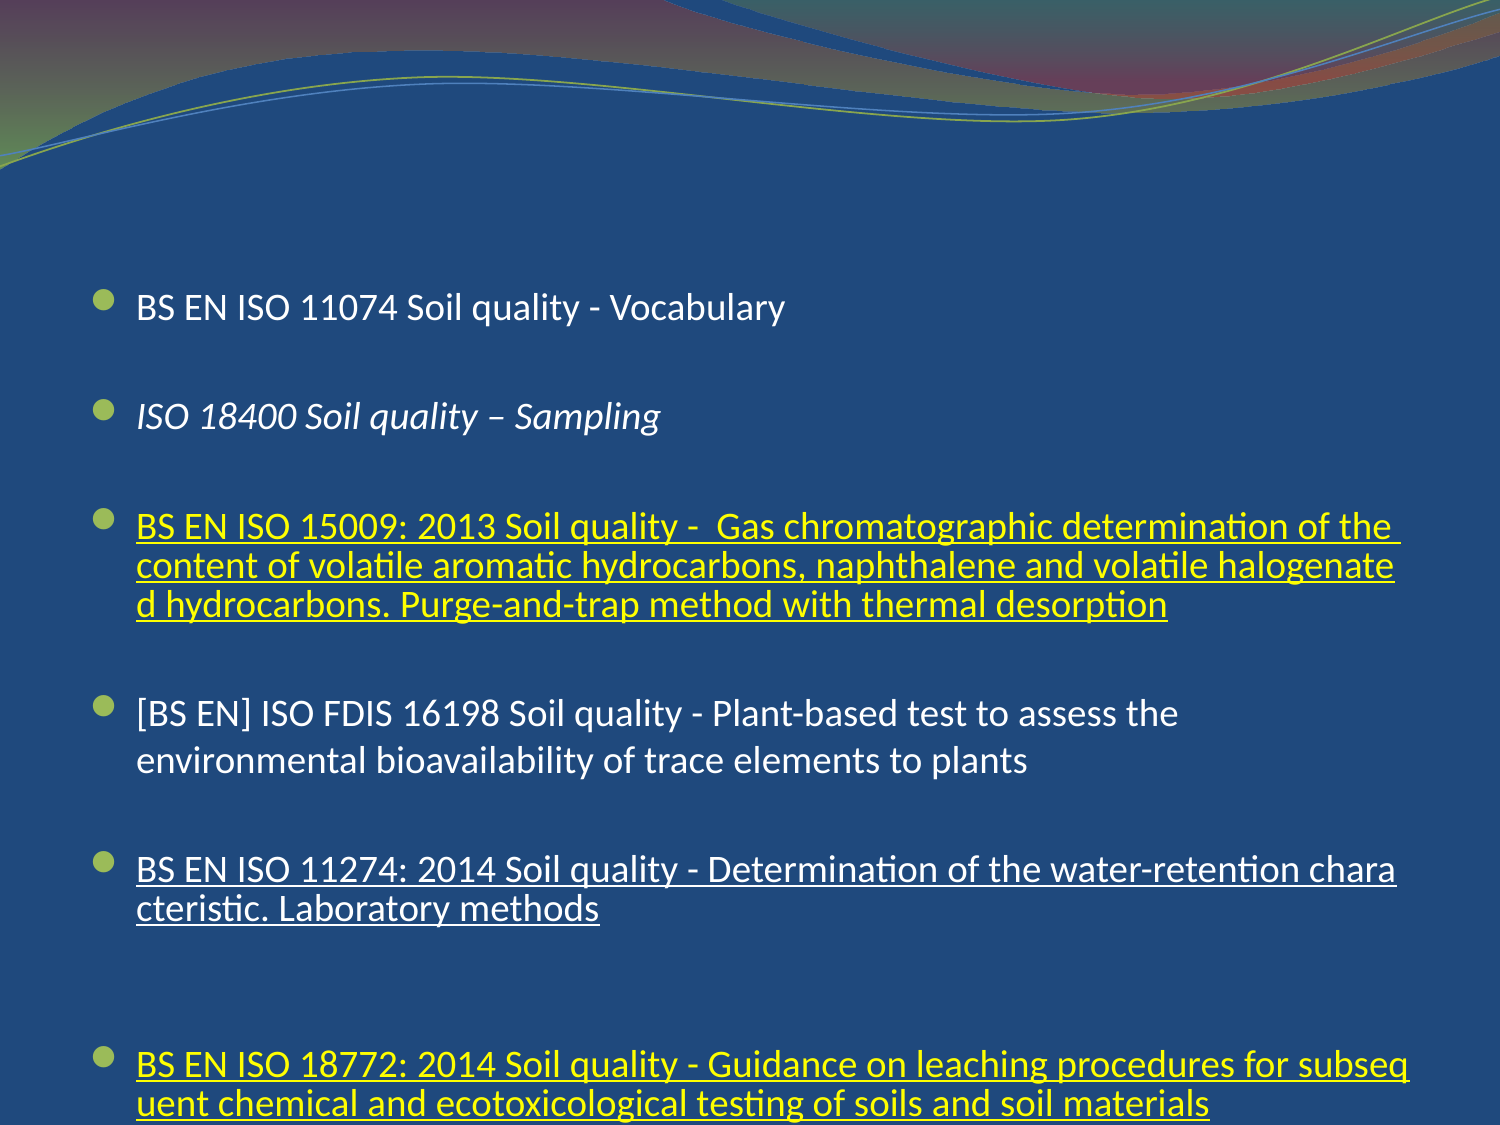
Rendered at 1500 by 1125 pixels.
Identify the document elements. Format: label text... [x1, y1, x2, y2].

list BS EN ISO 11074 Soil quality - Vocabulary ISO 18400 Soil quality – Sampling BS EN ISO 15009: 2013 Soil quality - Gas chromatographic determination of the content of volatile aromatic hydrocarbons, naphthalene and volatile halogenated hydrocarbons. Purge-and-trap method with thermal desorption [BS EN] ISO FDIS 16198 Soil quality - Plant-based test to assess the environmental bioavailability of trace elements to plants BS EN ISO 11274: 2014 Soil quality - Determination of the water-retention characteristic. Laboratory methods BS EN ISO 18772: 2014 Soil quality - Guidance on leaching procedures for subsequent chemical and ecotoxicological testing of soils and soil materials [75, 219, 1425, 1038]
